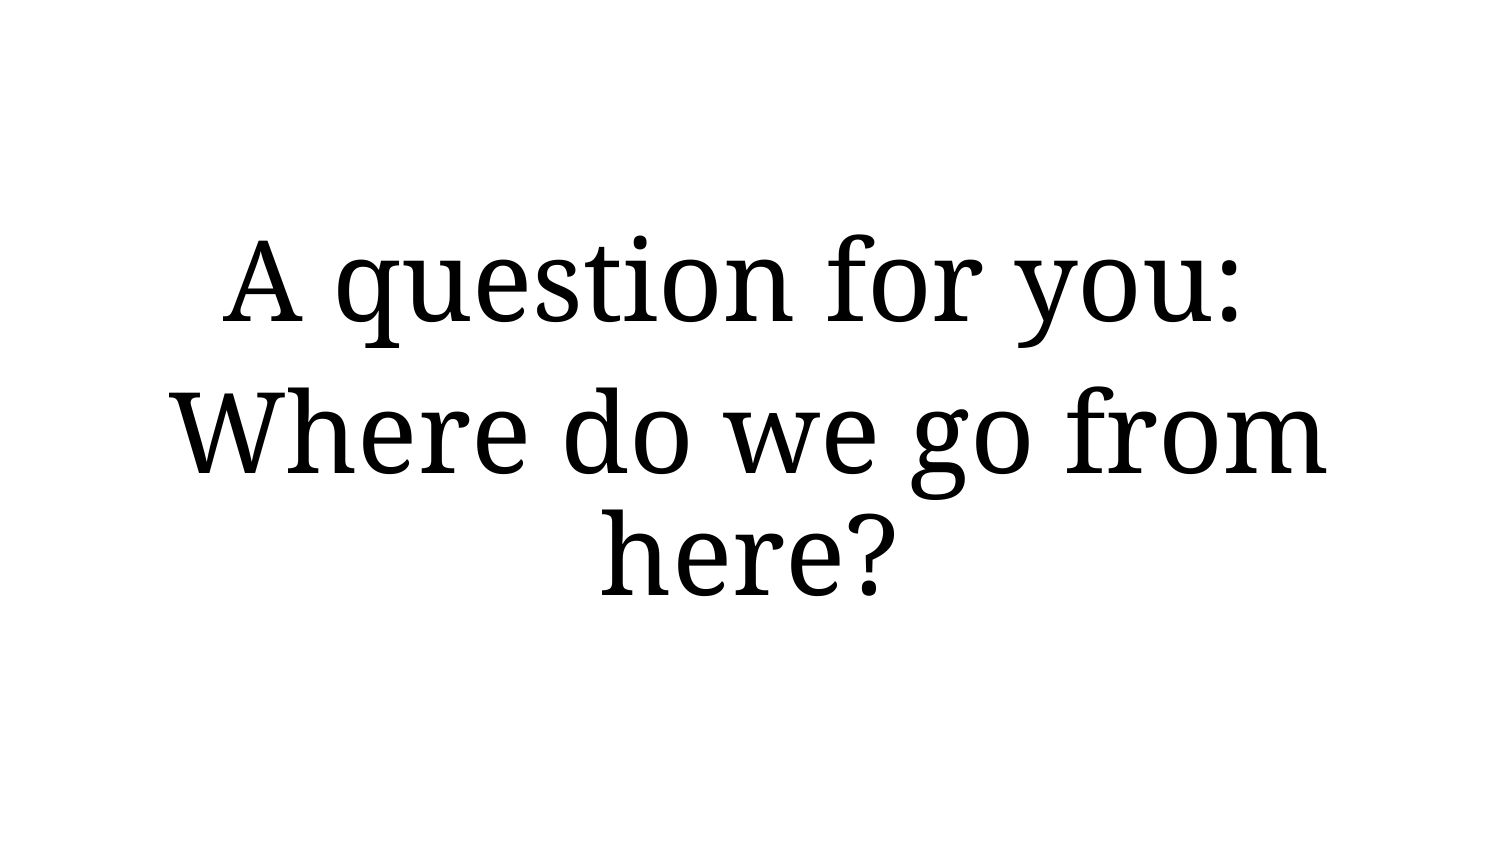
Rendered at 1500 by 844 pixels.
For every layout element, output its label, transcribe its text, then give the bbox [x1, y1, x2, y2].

list A question for you: Where do we go from here? [0, 0, 1500, 844]
